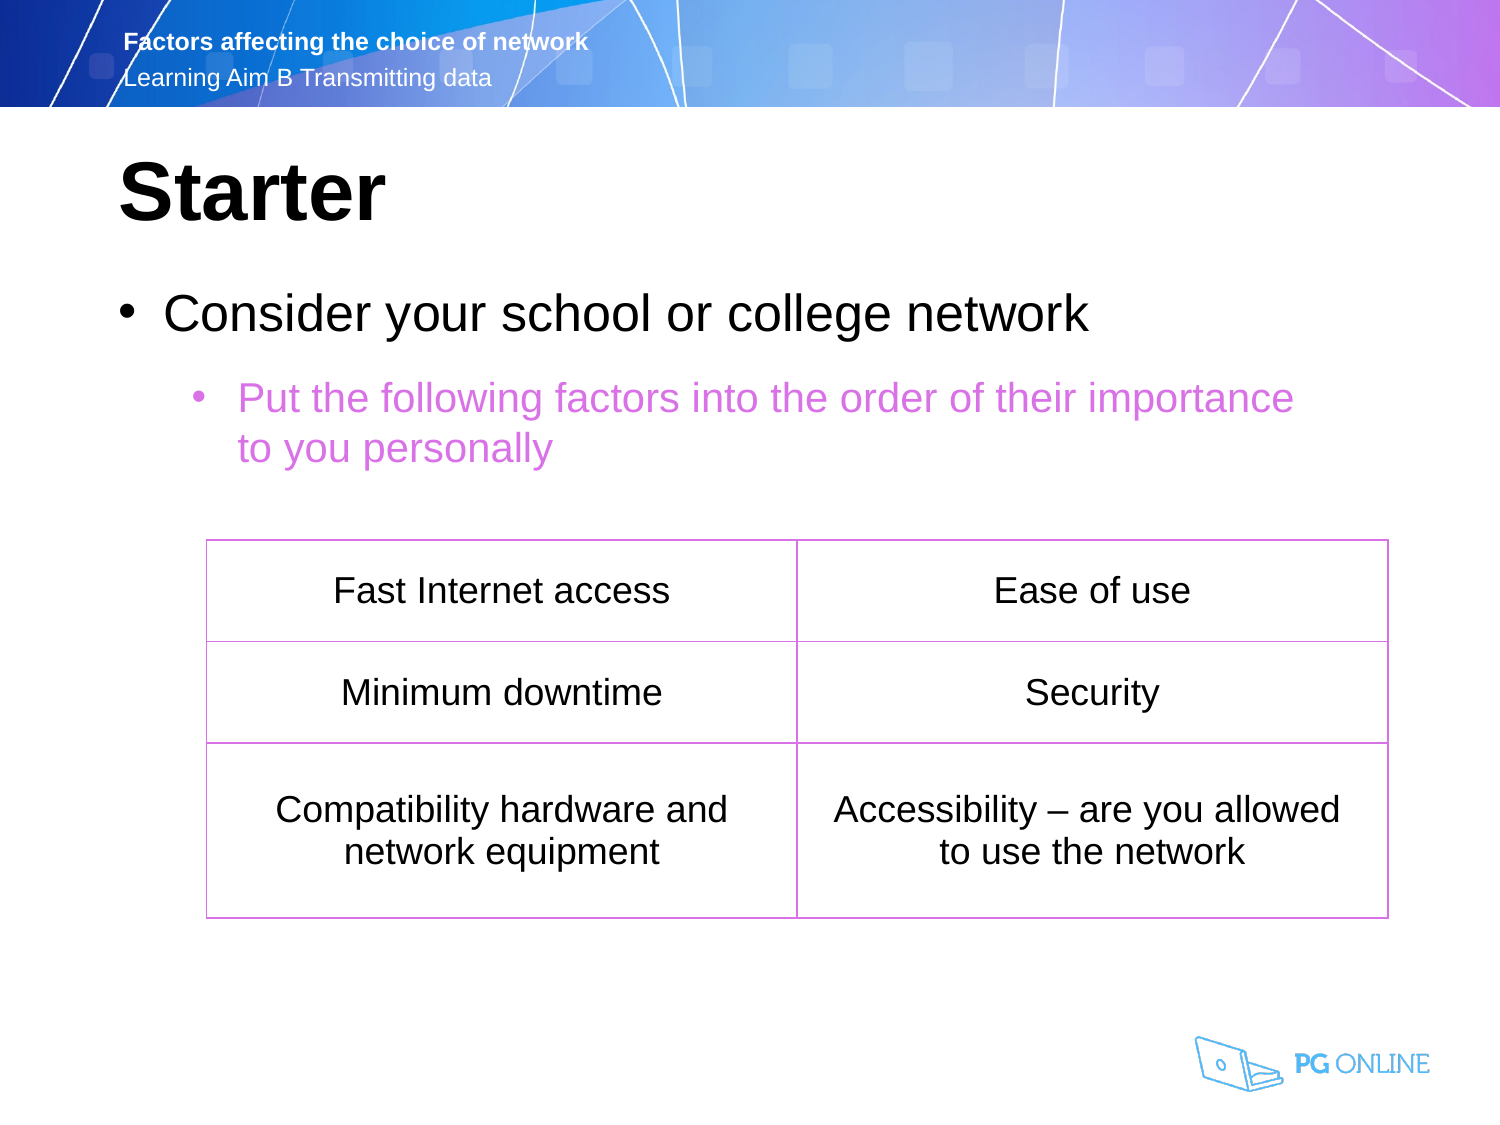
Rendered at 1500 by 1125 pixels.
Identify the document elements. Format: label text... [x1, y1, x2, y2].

table_cell Security [798, 642, 1387, 742]
list Consider your school or college network Put the following factors into the order of their importance to you personally [118, 279, 1398, 847]
table_cell Accessibility – are you allowed to use the network [798, 744, 1387, 917]
table_header Fast Internet access [207, 541, 796, 641]
table_cell Minimum downtime [207, 642, 796, 742]
picture [0, 0, 1500, 107]
table_cell Compatibility hardware and network equipment [207, 744, 796, 917]
table_header Ease of use [798, 541, 1387, 641]
list Starter [118, 148, 1401, 259]
picture [1194, 1036, 1430, 1092]
